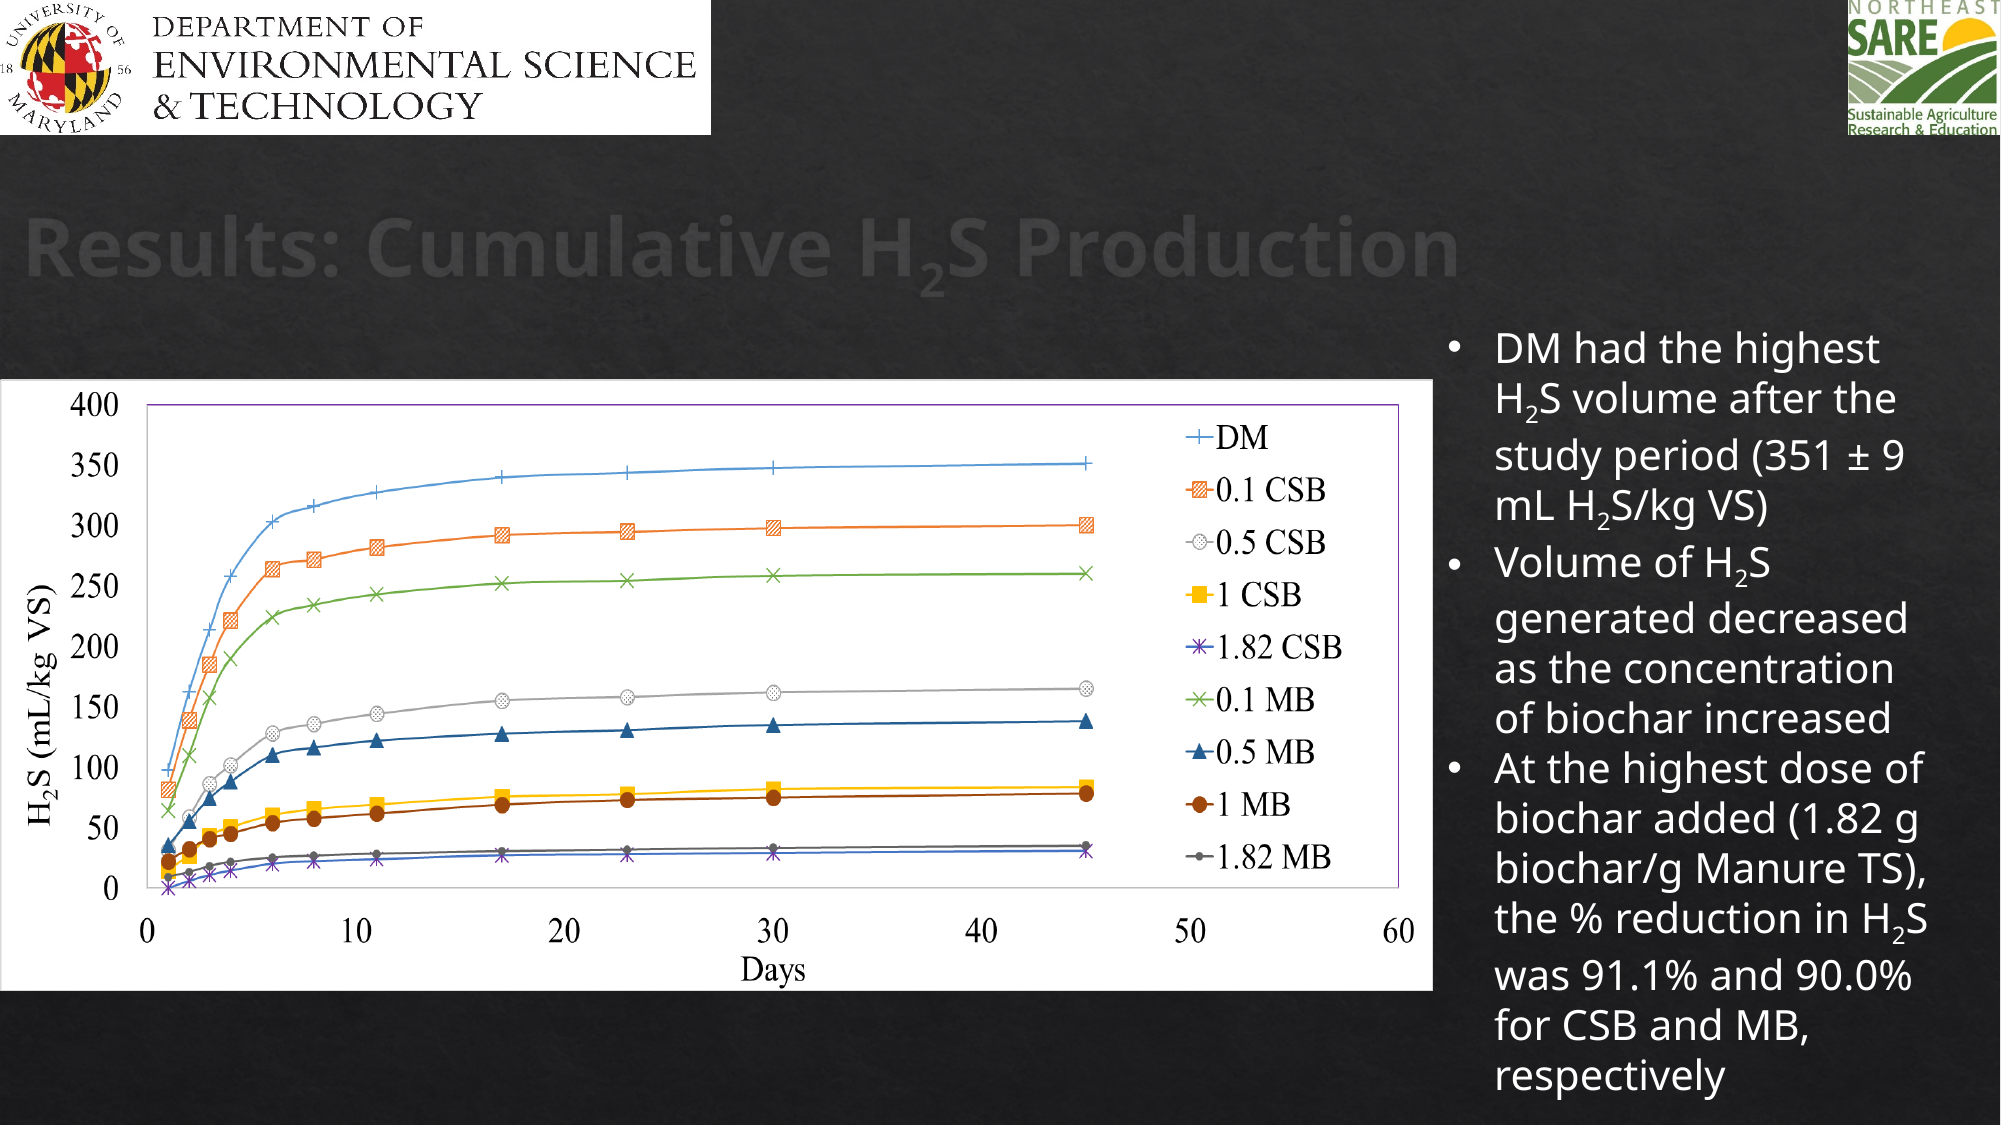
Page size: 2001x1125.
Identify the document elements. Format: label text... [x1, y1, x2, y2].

title Results: Cumulative H2S Production [0, 159, 1478, 315]
picture [0, 0, 711, 135]
text_box DM had the highest H2S volume after the study period (351 ± 9 mL H2S/kg VS) Volume of H2S generated decreased as the concentration of biochar increased At the highest dose of biochar added (1.82 g biochar/g Manure TS), the % reduction in H2S was 91.1% and 90.0% for CSB and MB, respectively [1432, 314, 1954, 1107]
picture [1848, 0, 2000, 135]
picture [0, 379, 1433, 991]
